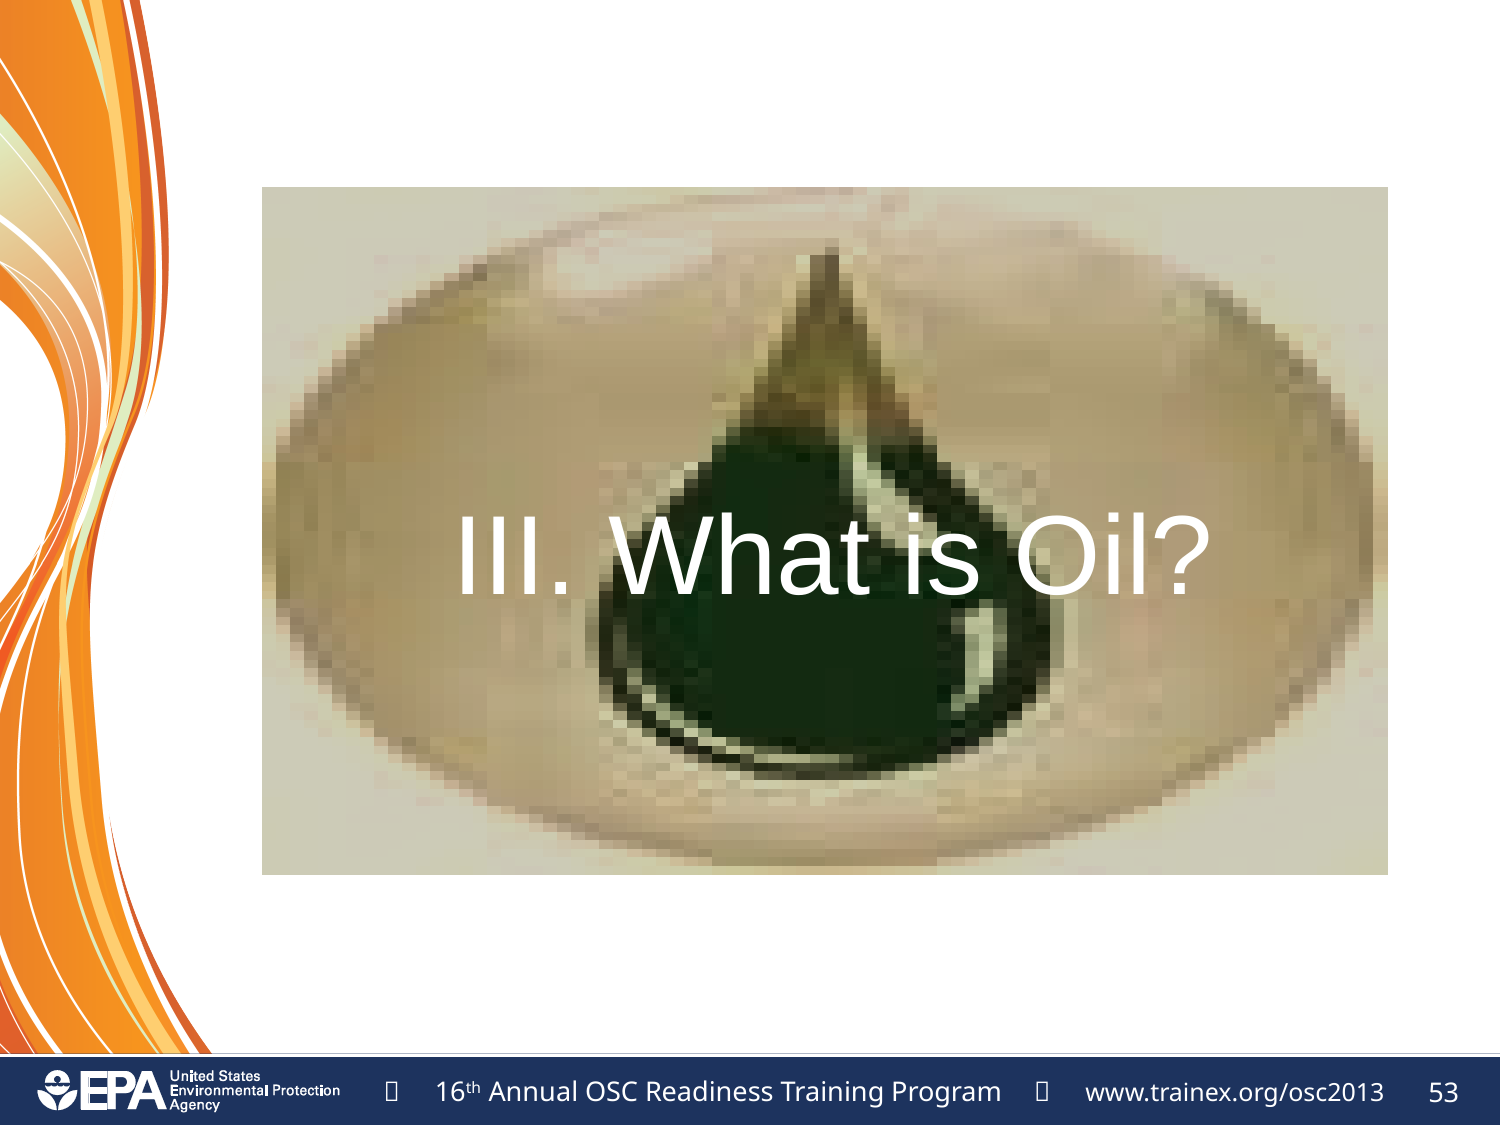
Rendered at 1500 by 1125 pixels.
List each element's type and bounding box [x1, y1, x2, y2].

picture [0, 0, 1388, 1053]
